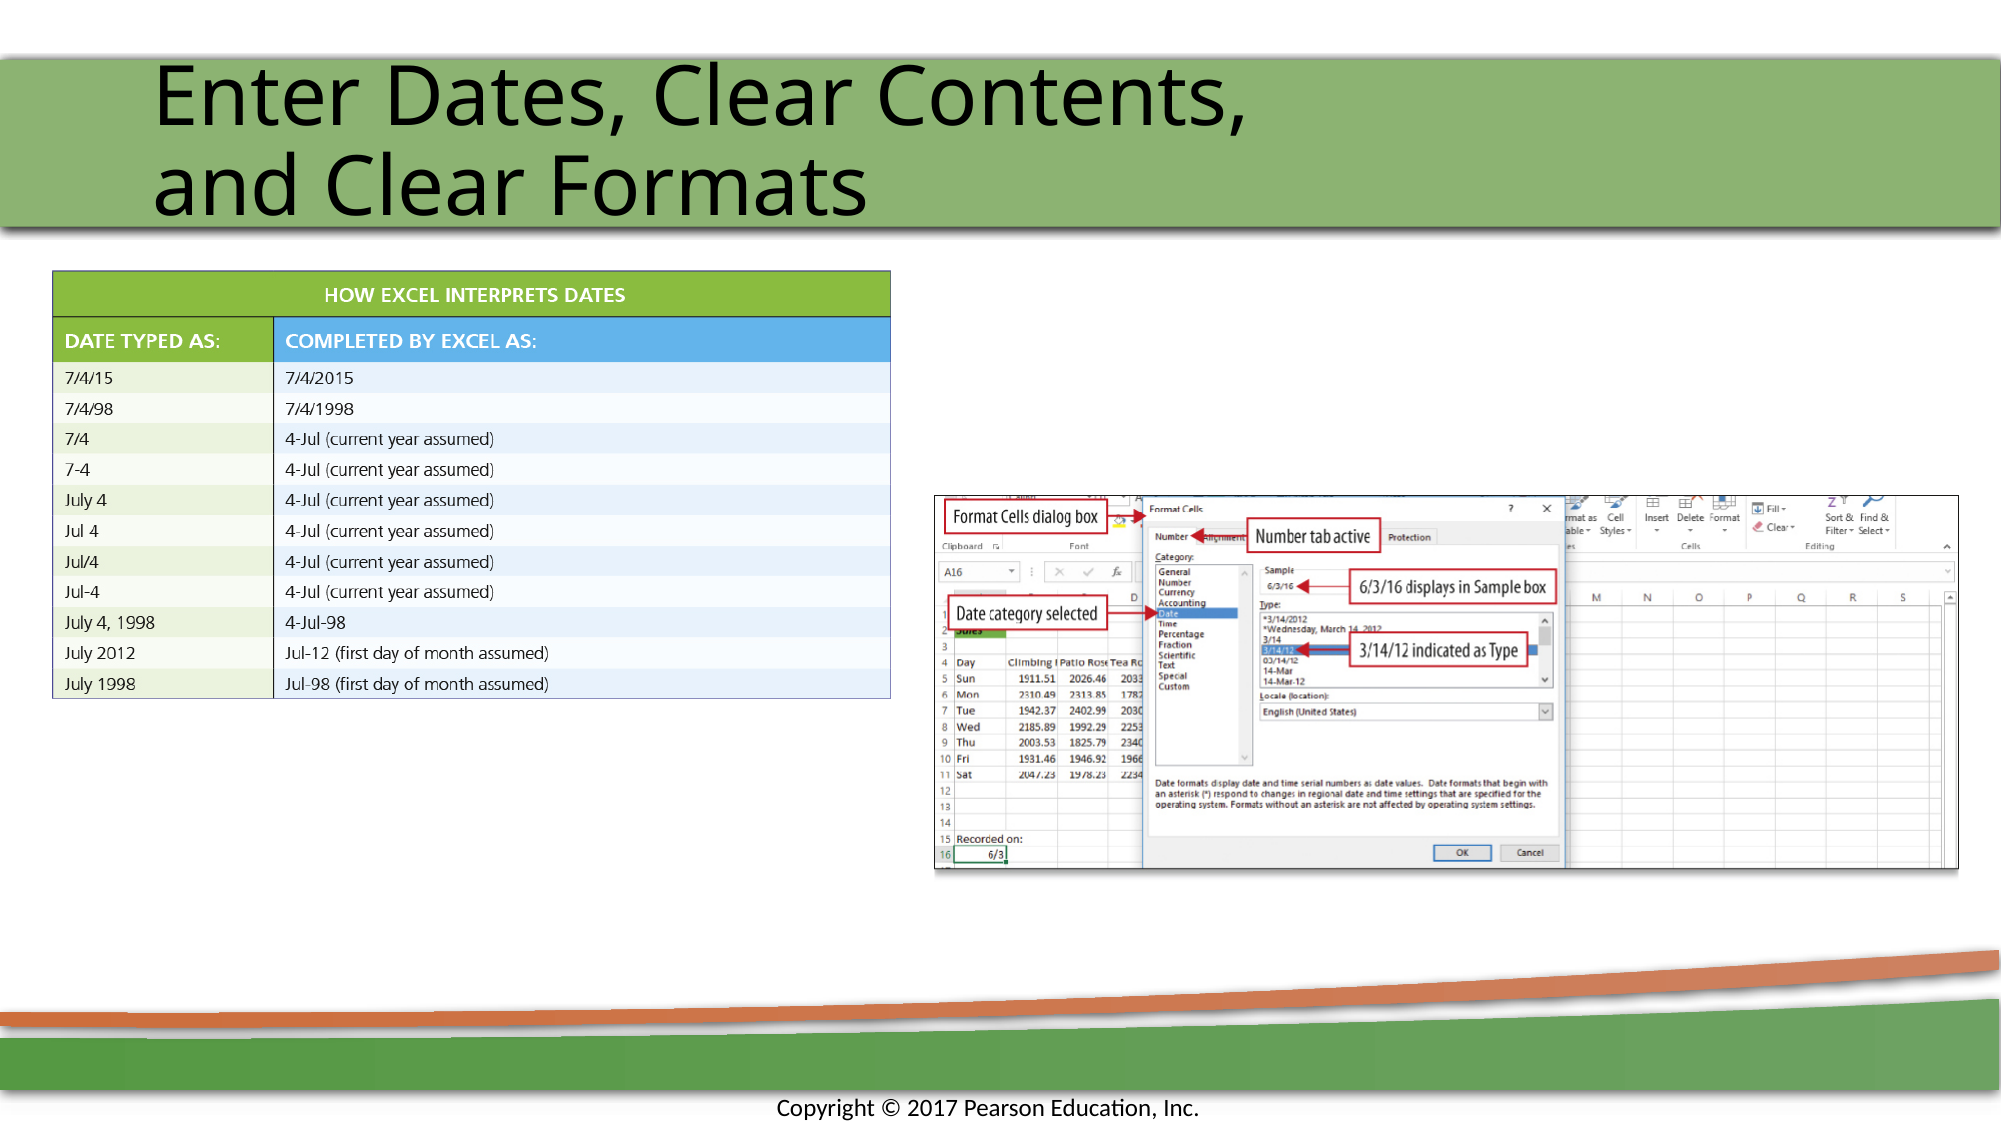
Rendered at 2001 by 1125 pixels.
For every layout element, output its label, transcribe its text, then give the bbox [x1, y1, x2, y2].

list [52, 270, 891, 699]
title Enter Dates, Clear Contents, and Clear Formats [137, 59, 1863, 227]
picture [934, 495, 1959, 903]
